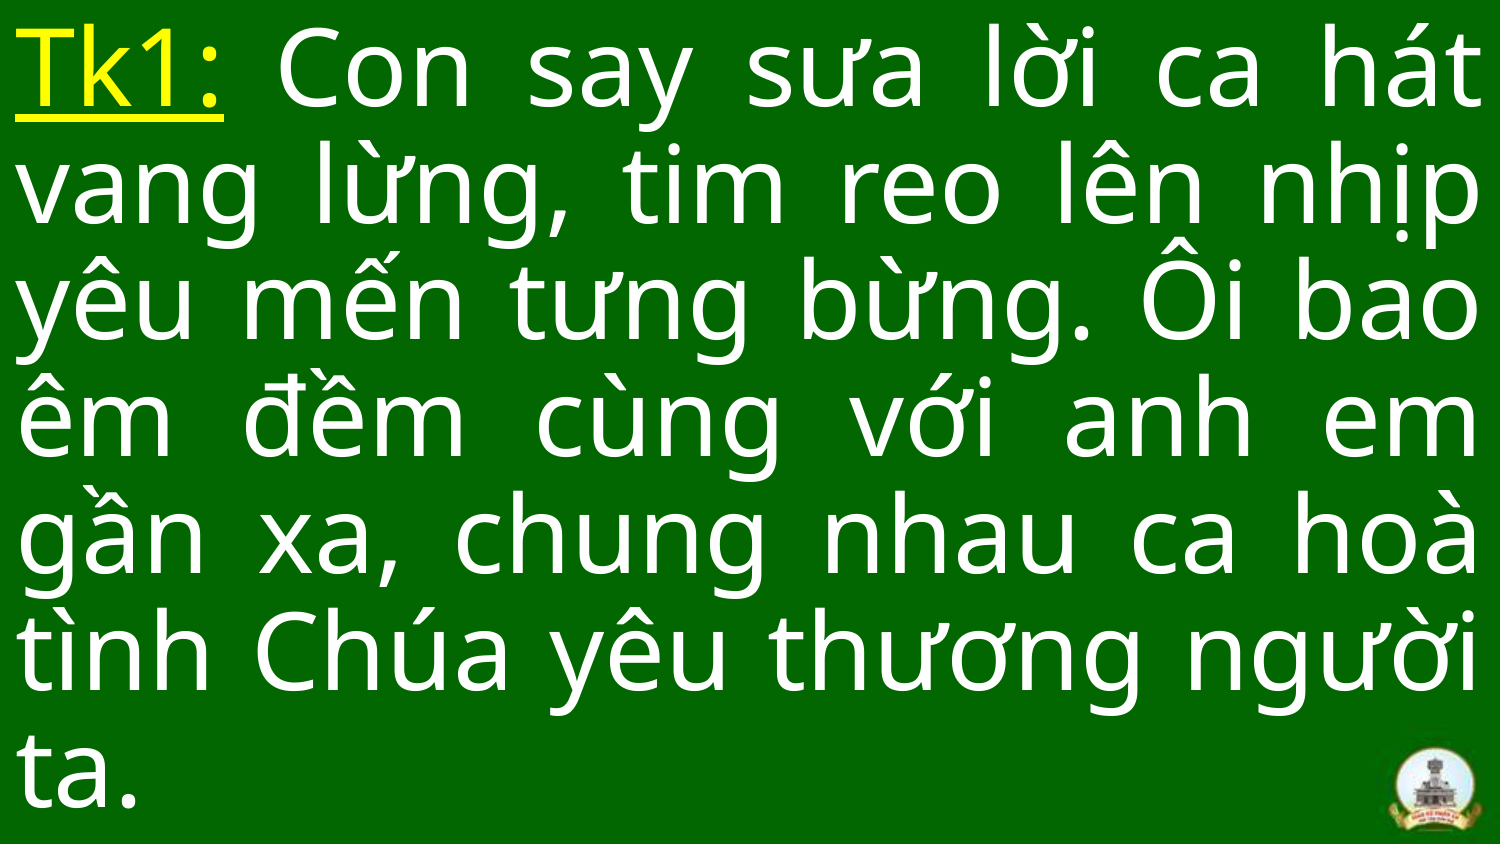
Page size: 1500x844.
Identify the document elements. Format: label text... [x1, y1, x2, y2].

subtitle Tk1: Con say sưa lời ca hát vang lừng, tim reo lên nhịp yêu mến tưng bừng. Ôi bao êm đềm cùng với anh em gần xa, chung nhau ca hoà tình Chúa yêu thương người ta. [0, 0, 1500, 844]
